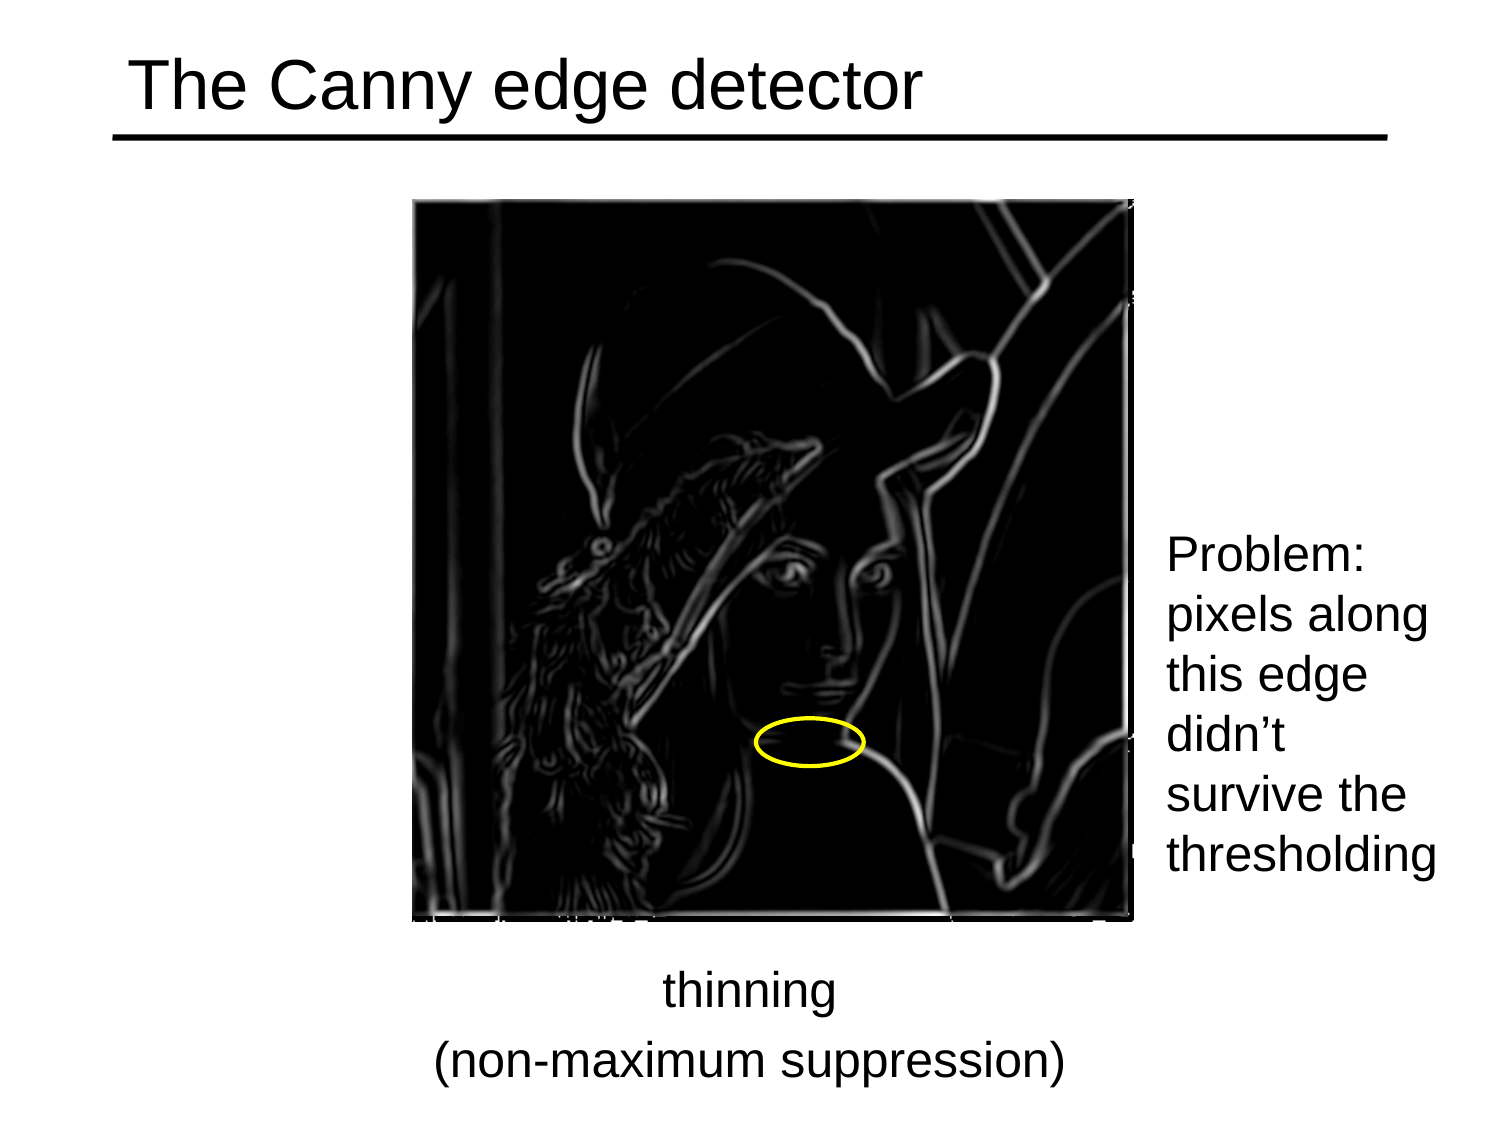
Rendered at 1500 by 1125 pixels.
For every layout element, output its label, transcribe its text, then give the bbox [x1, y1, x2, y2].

text_box Problem: pixels along this edge didn’t survive the thresholding [1151, 514, 1469, 890]
picture [412, 199, 1135, 922]
text_box thinning (non-maximum suppression) [112, 950, 1388, 1050]
title The Canny edge detector [112, 12, 1388, 151]
